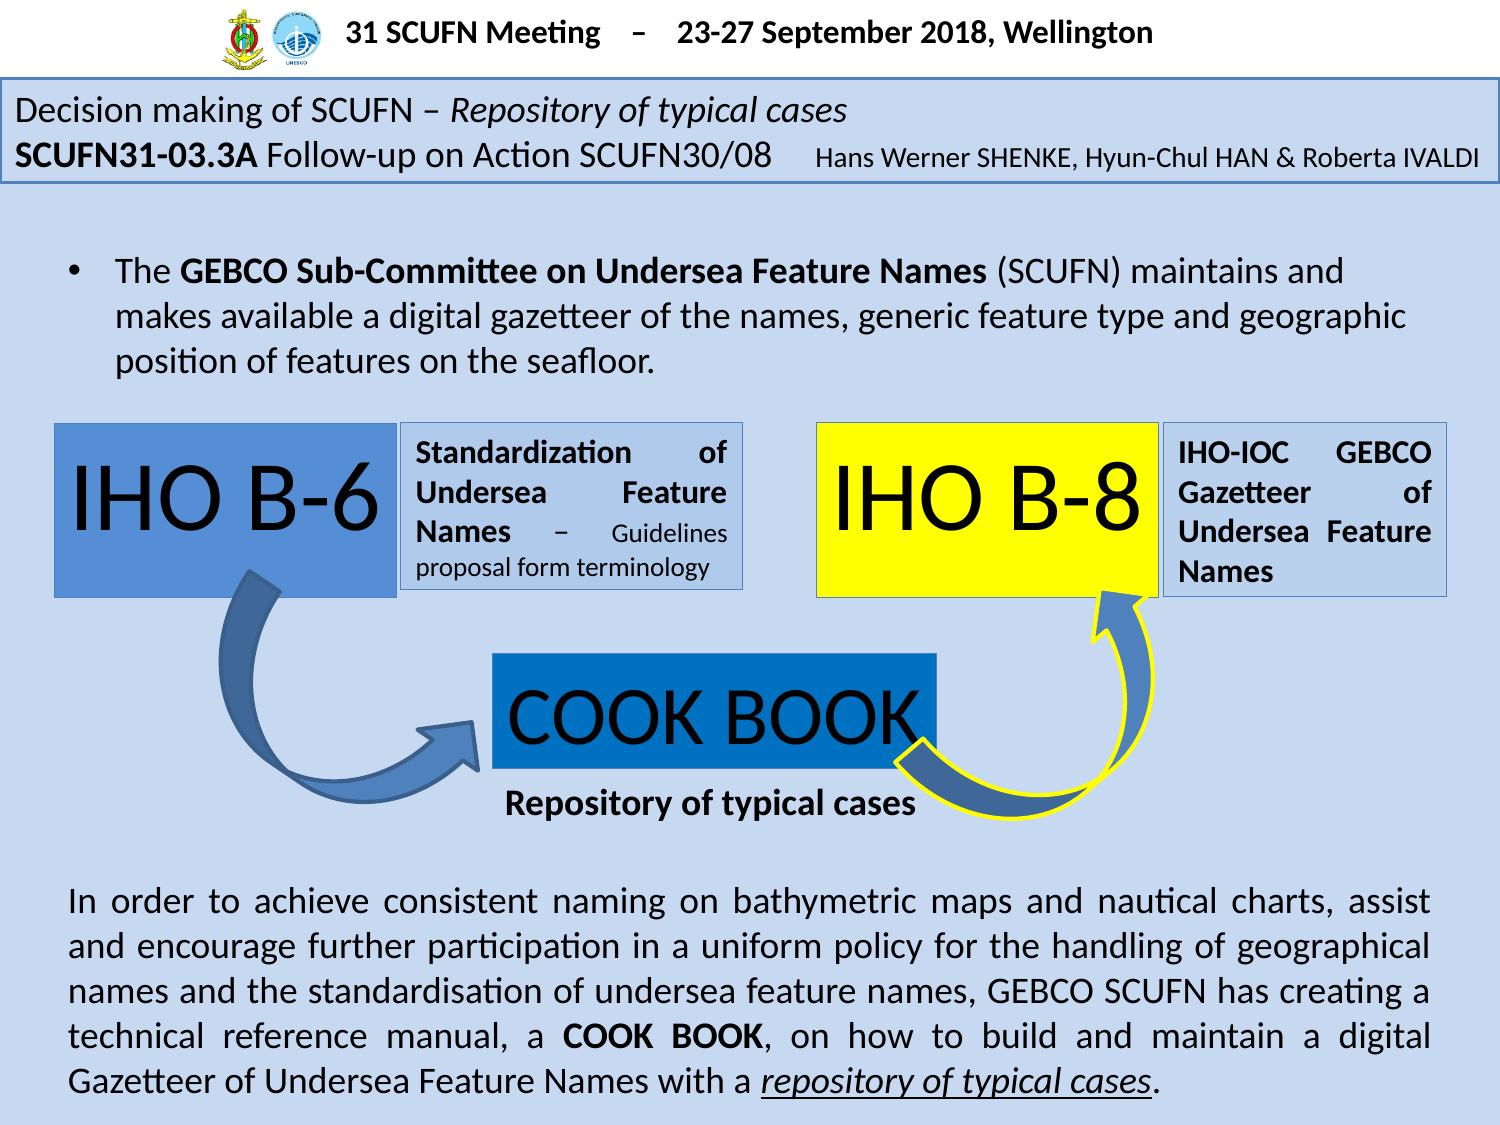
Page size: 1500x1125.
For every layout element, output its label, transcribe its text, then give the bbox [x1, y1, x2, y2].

picture [218, 6, 325, 74]
text_box IHO-IOC GEBCO Gazetteer of Undersea Feature Names [1163, 422, 1447, 597]
text_box The GEBCO Sub-Committee on Undersea Feature Names (SCUFN) maintains and makes available a digital gazetteer of the names, generic feature type and geographic position of features on the seafloor. In order to achieve consistent naming on bathymetric maps and nautical charts, assist and encourage further participation in a uniform policy for the handling of geographical names and the standardisation of undersea feature names, GEBCO SCUFN has creating a technical reference manual, a COOK BOOK, on how to build and maintain a digital Gazetteer of Undersea Feature Names with a repository of typical cases. [53, 239, 1447, 1109]
text_box Repository of typical cases [490, 770, 940, 830]
text_box IHO B-6 [54, 423, 397, 598]
text_box IHO B-8 [816, 422, 1159, 598]
text_box [218, 569, 481, 805]
text_box Decision making of SCUFN – Repository of typical cases SCUFN31-03.3A Follow-up on Action SCUFN30/08 Hans Werner SHENKE, Hyun-Chul HAN & Roberta IVALDI [0, 85, 1500, 183]
text_box 31 SCUFN Meeting – 23-27 September 2018, Wellington [0, 0, 1500, 78]
text_box [893, 585, 1155, 821]
text_box COOK BOOK [492, 653, 937, 769]
text_box Standardization of Undersea Feature Names – Guidelines proposal form terminology [400, 422, 743, 590]
